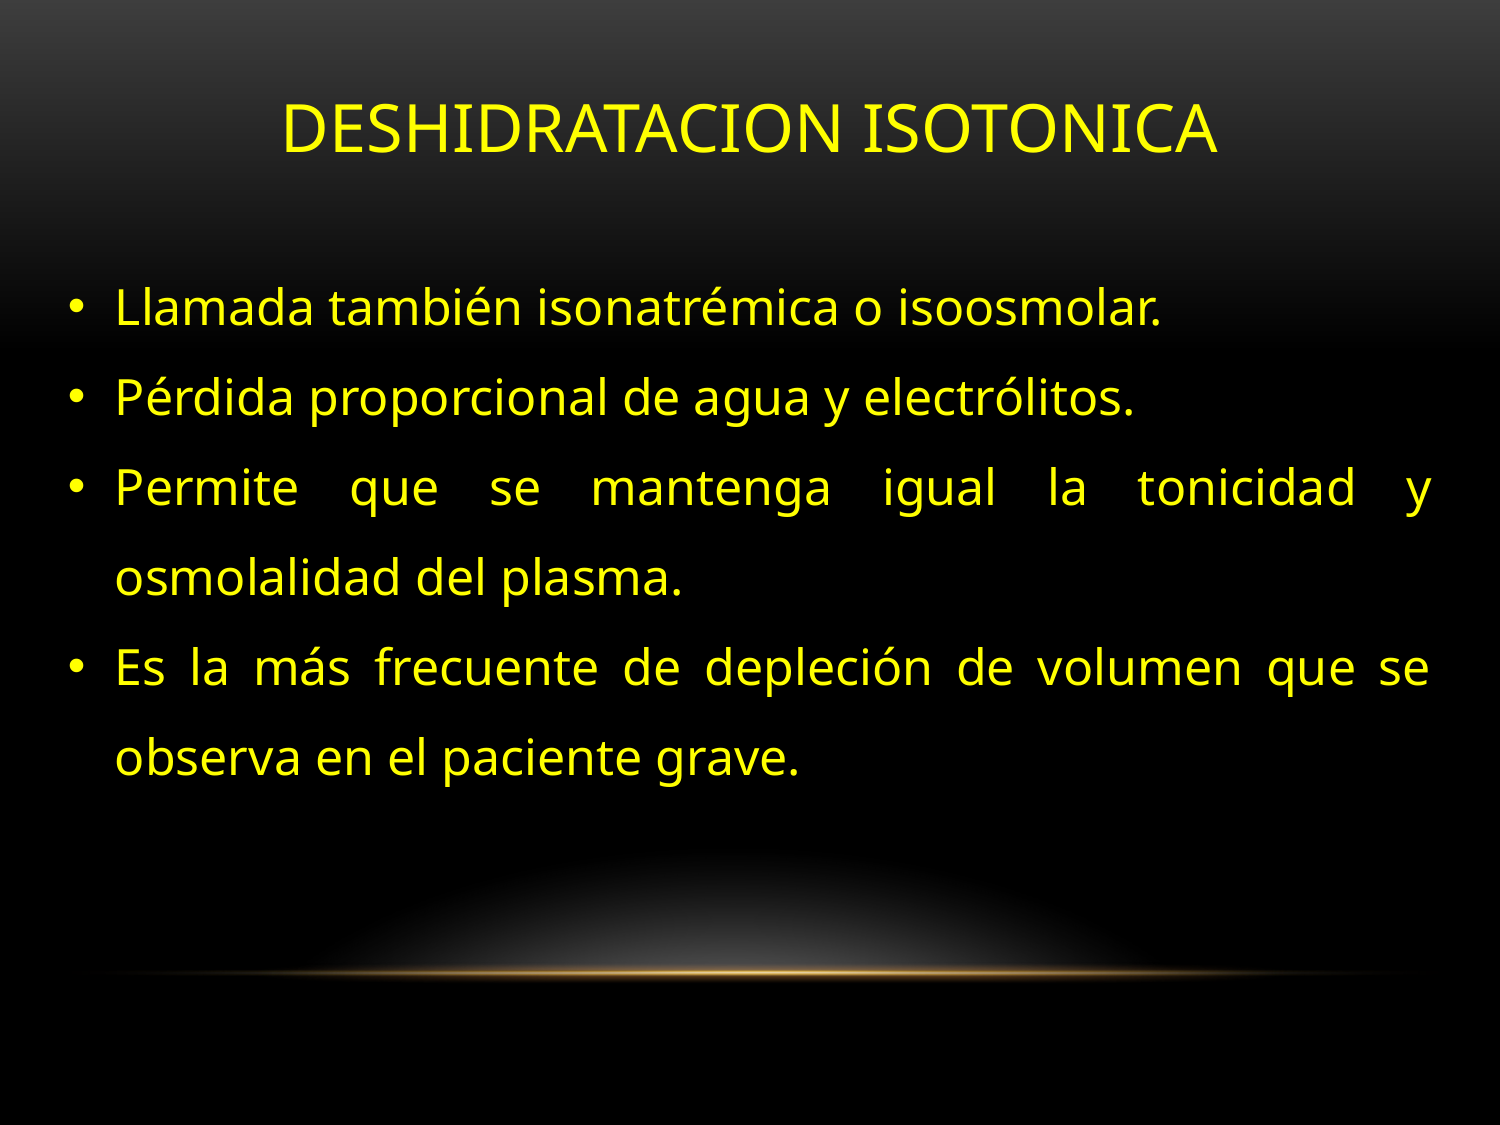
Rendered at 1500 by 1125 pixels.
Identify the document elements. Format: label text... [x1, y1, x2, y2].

picture [0, 0, 1500, 1125]
text_box DESHIDRATACION ISOTONICA Llamada también isonatrémica o isoosmolar. Pérdida proporcional de agua y electrólitos. Permite que se mantenga igual la tonicidad y osmolalidad del plasma. Es la más frecuente de depleción de volumen que se observa en el paciente grave. [53, 78, 1447, 883]
